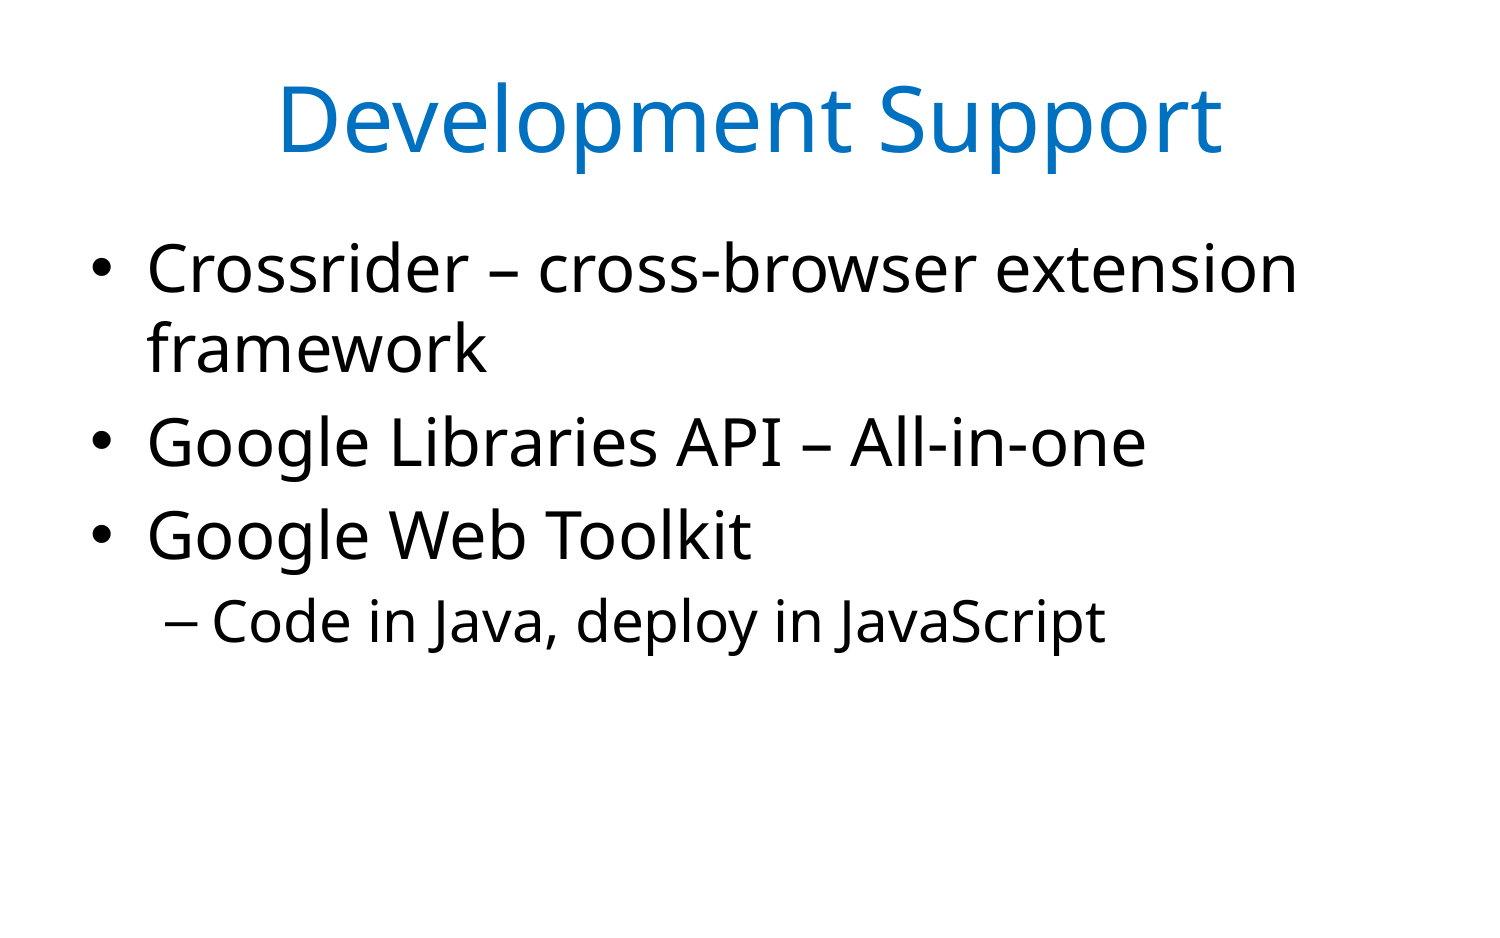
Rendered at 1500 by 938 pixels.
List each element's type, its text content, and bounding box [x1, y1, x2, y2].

list Crossrider – cross-browser extension framework Google Libraries API – All-in-one Google Web Toolkit Code in Java, deploy in JavaScript [75, 218, 1425, 838]
title Development Support [75, 37, 1425, 194]
